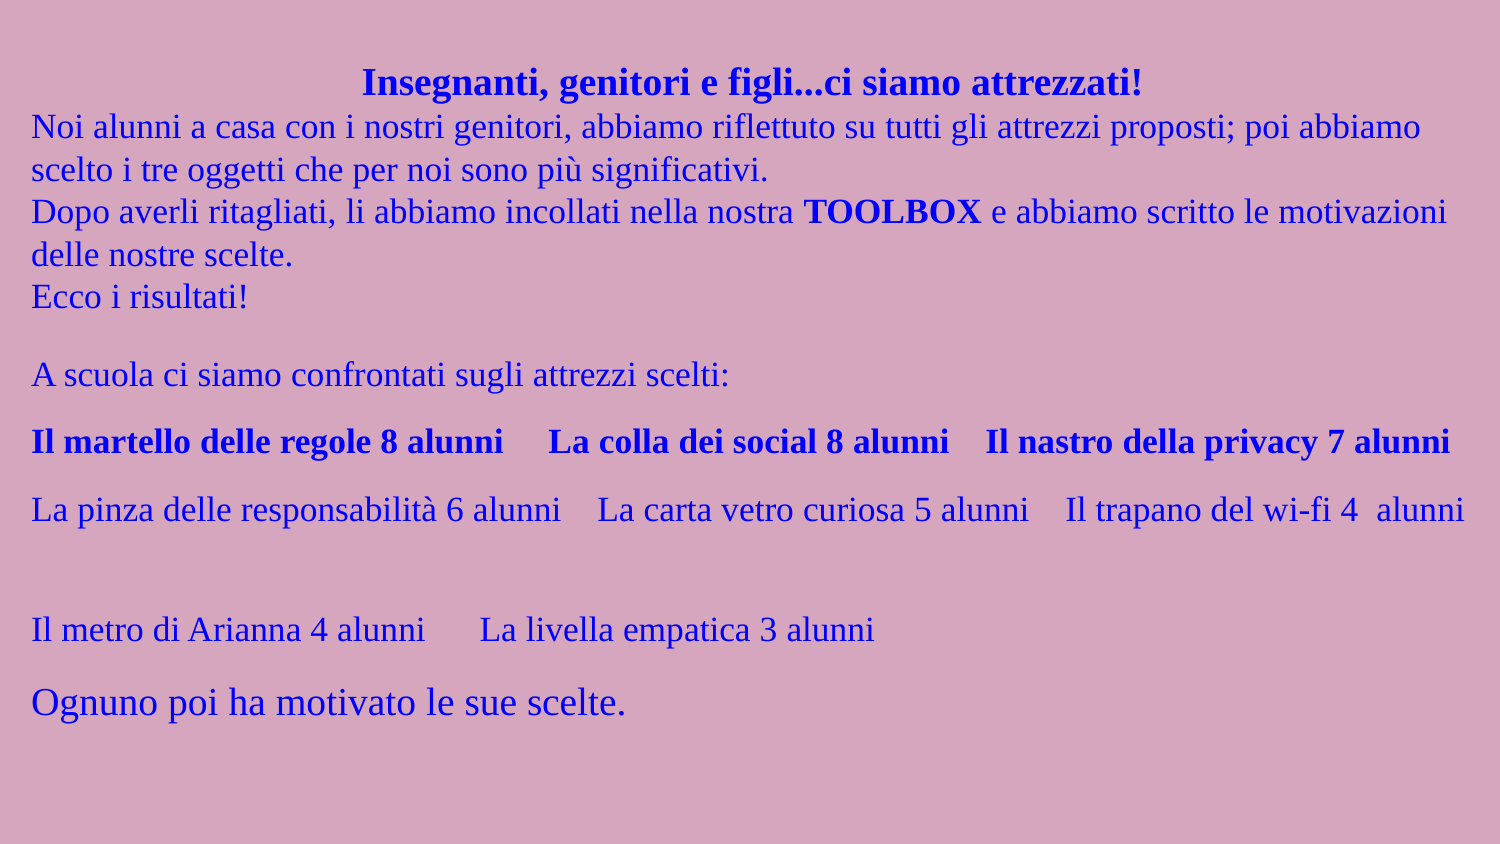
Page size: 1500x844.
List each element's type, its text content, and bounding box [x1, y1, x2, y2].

text_box Insegnanti, genitori e figli...ci siamo attrezzati! Noi alunni a casa con i nostri genitori, abbiamo riflettuto su tutti gli attrezzi proposti; poi abbiamo scelto i tre oggetti che per noi sono più significativi. Dopo averli ritagliati, li abbiamo incollati nella nostra TOOLBOX e abbiamo scritto le motivazioni delle nostre scelte. Ecco i risultati! A scuola ci siamo confrontati sugli attrezzi scelti: Il martello delle regole 8 alunni La colla dei social 8 alunni Il nastro della privacy 7 alunni La pinza delle responsabilità 6 alunni La carta vetro curiosa 5 alunni Il trapano del wi-fi 4 alunni Il metro di Arianna 4 alunni La livella empatica 3 alunni Ognuno poi ha motivato le sue scelte. [16, 40, 1491, 739]
